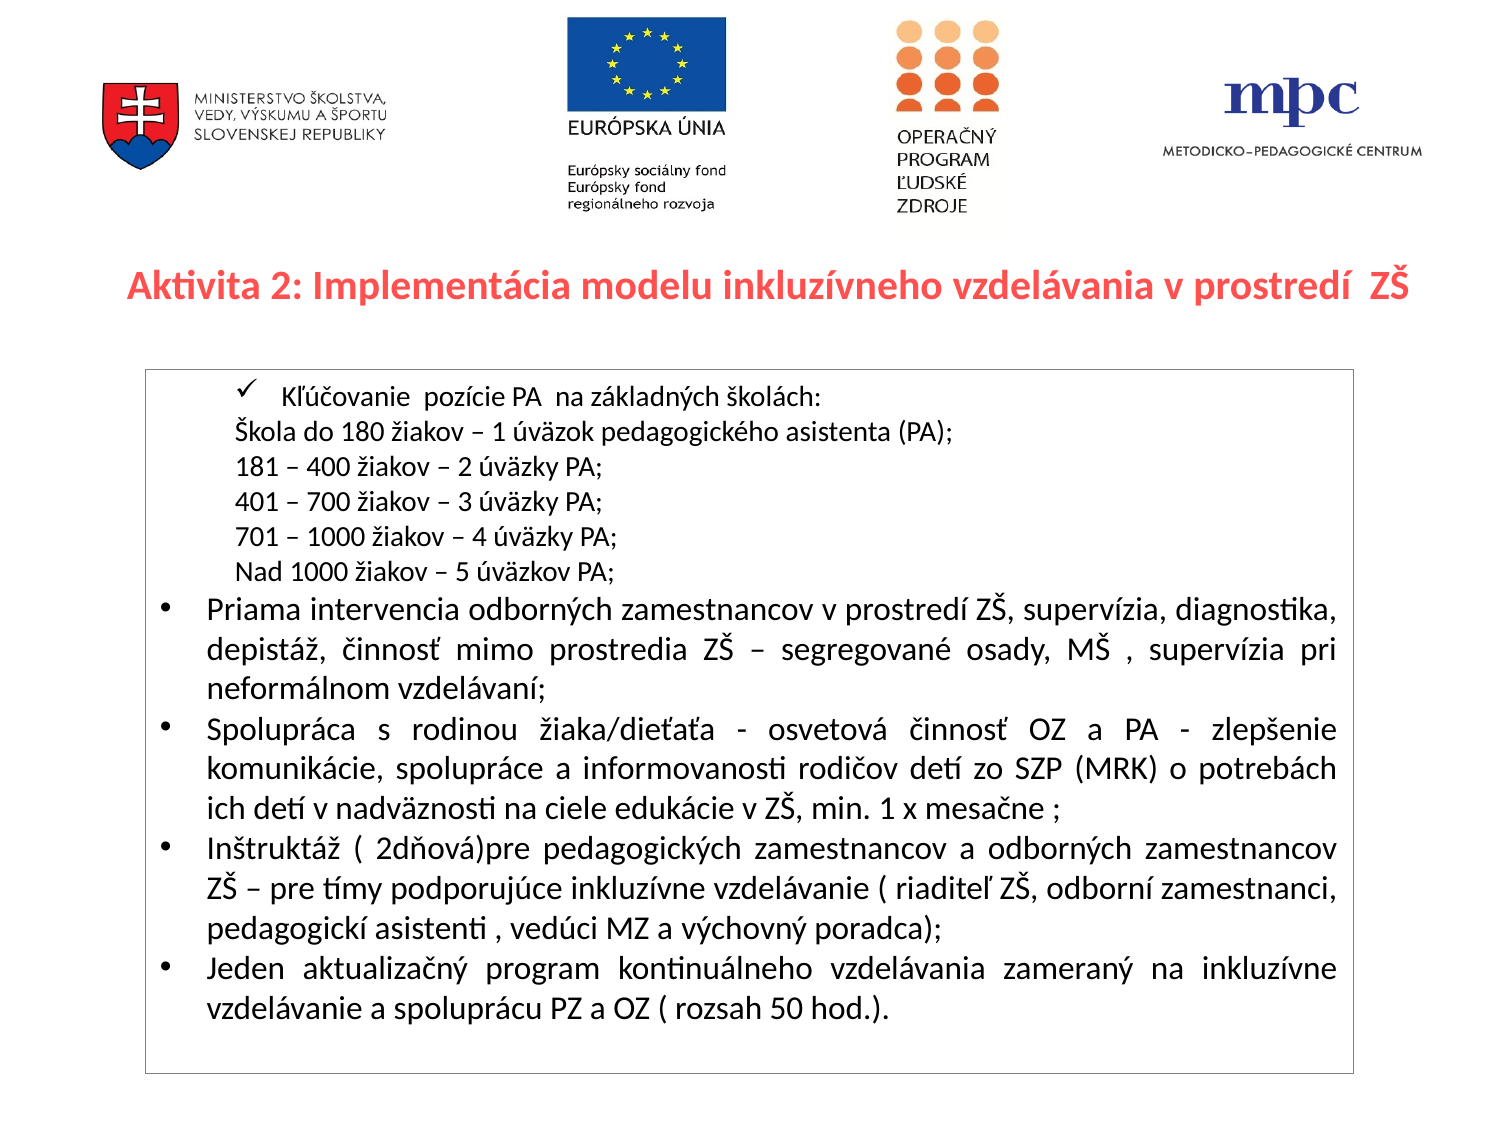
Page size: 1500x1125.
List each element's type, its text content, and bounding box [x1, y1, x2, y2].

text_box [100, 3, 1424, 240]
text_box Aktivita 2: Implementácia modelu inkluzívneho vzdelávania v prostredí ZŠ [112, 250, 1459, 361]
text_box Kľúčovanie pozície PA na základných školách: Škola do 180 žiakov – 1 úväzok pedagogického asistenta (PA); 181 – 400 žiakov – 2 úväzky PA; 401 – 700 žiakov – 3 úväzky PA; 701 – 1000 žiakov – 4 úväzky PA; Nad 1000 žiakov – 5 úväzkov PA; Priama intervencia odborných zamestnancov v prostredí ZŠ, supervízia, diagnostika, depistáž, činnosť mimo prostredia ZŠ – segregované osady, MŠ , supervízia pri neformálnom vzdelávaní; Spolupráca s rodinou žiaka/dieťaťa - osvetová činnosť OZ a PA - zlepšenie komunikácie, spolupráce a informovanosti rodičov detí zo SZP (MRK) o potrebách ich detí v nadväznosti na ciele edukácie v ZŠ, min. 1 x mesačne ; Inštruktáž ( 2dňová)pre pedagogických zamestnancov a odborných zamestnancov ZŠ – pre tímy podporujúce inkluzívne vzdelávanie ( riaditeľ ZŠ, odborní zamestnanci, pedagogickí asistenti , vedúci MZ a výchovný poradca); Jeden aktualizačný program kontinuálneho vzdelávania zameraný na inkluzívne vzdelávanie a spoluprácu PZ a OZ ( rozsah 50 hod.). [145, 369, 1354, 1074]
